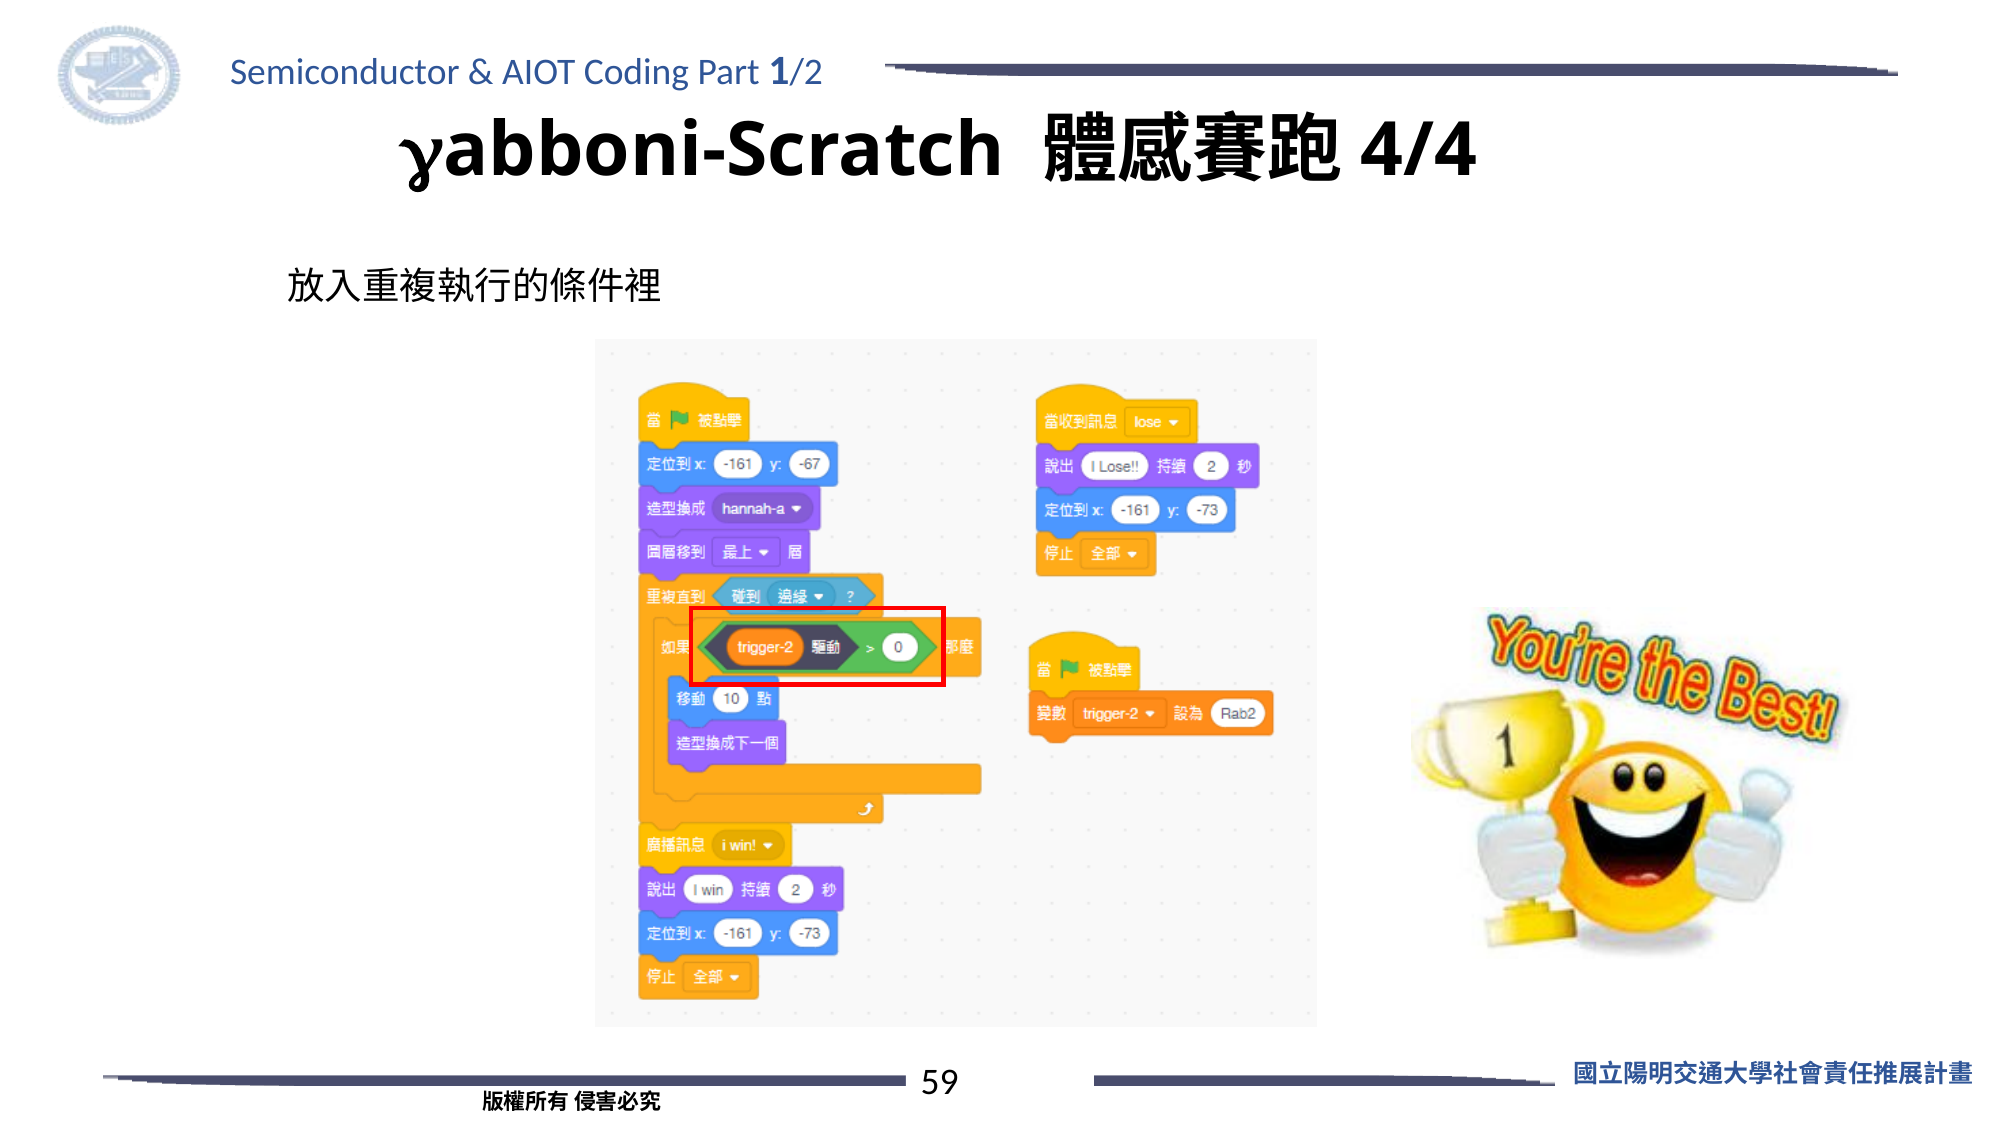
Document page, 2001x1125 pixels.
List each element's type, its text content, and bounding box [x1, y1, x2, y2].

picture [1094, 1072, 1559, 1090]
picture [50, 22, 189, 129]
text_box gabboni-Scratch 體感賽跑4/4 [386, 103, 1789, 202]
text_box 放入重複執行的條件裡 [272, 254, 750, 315]
picture [1411, 607, 1864, 959]
picture [878, 59, 1901, 80]
picture [595, 339, 1317, 1027]
picture [94, 1072, 905, 1090]
